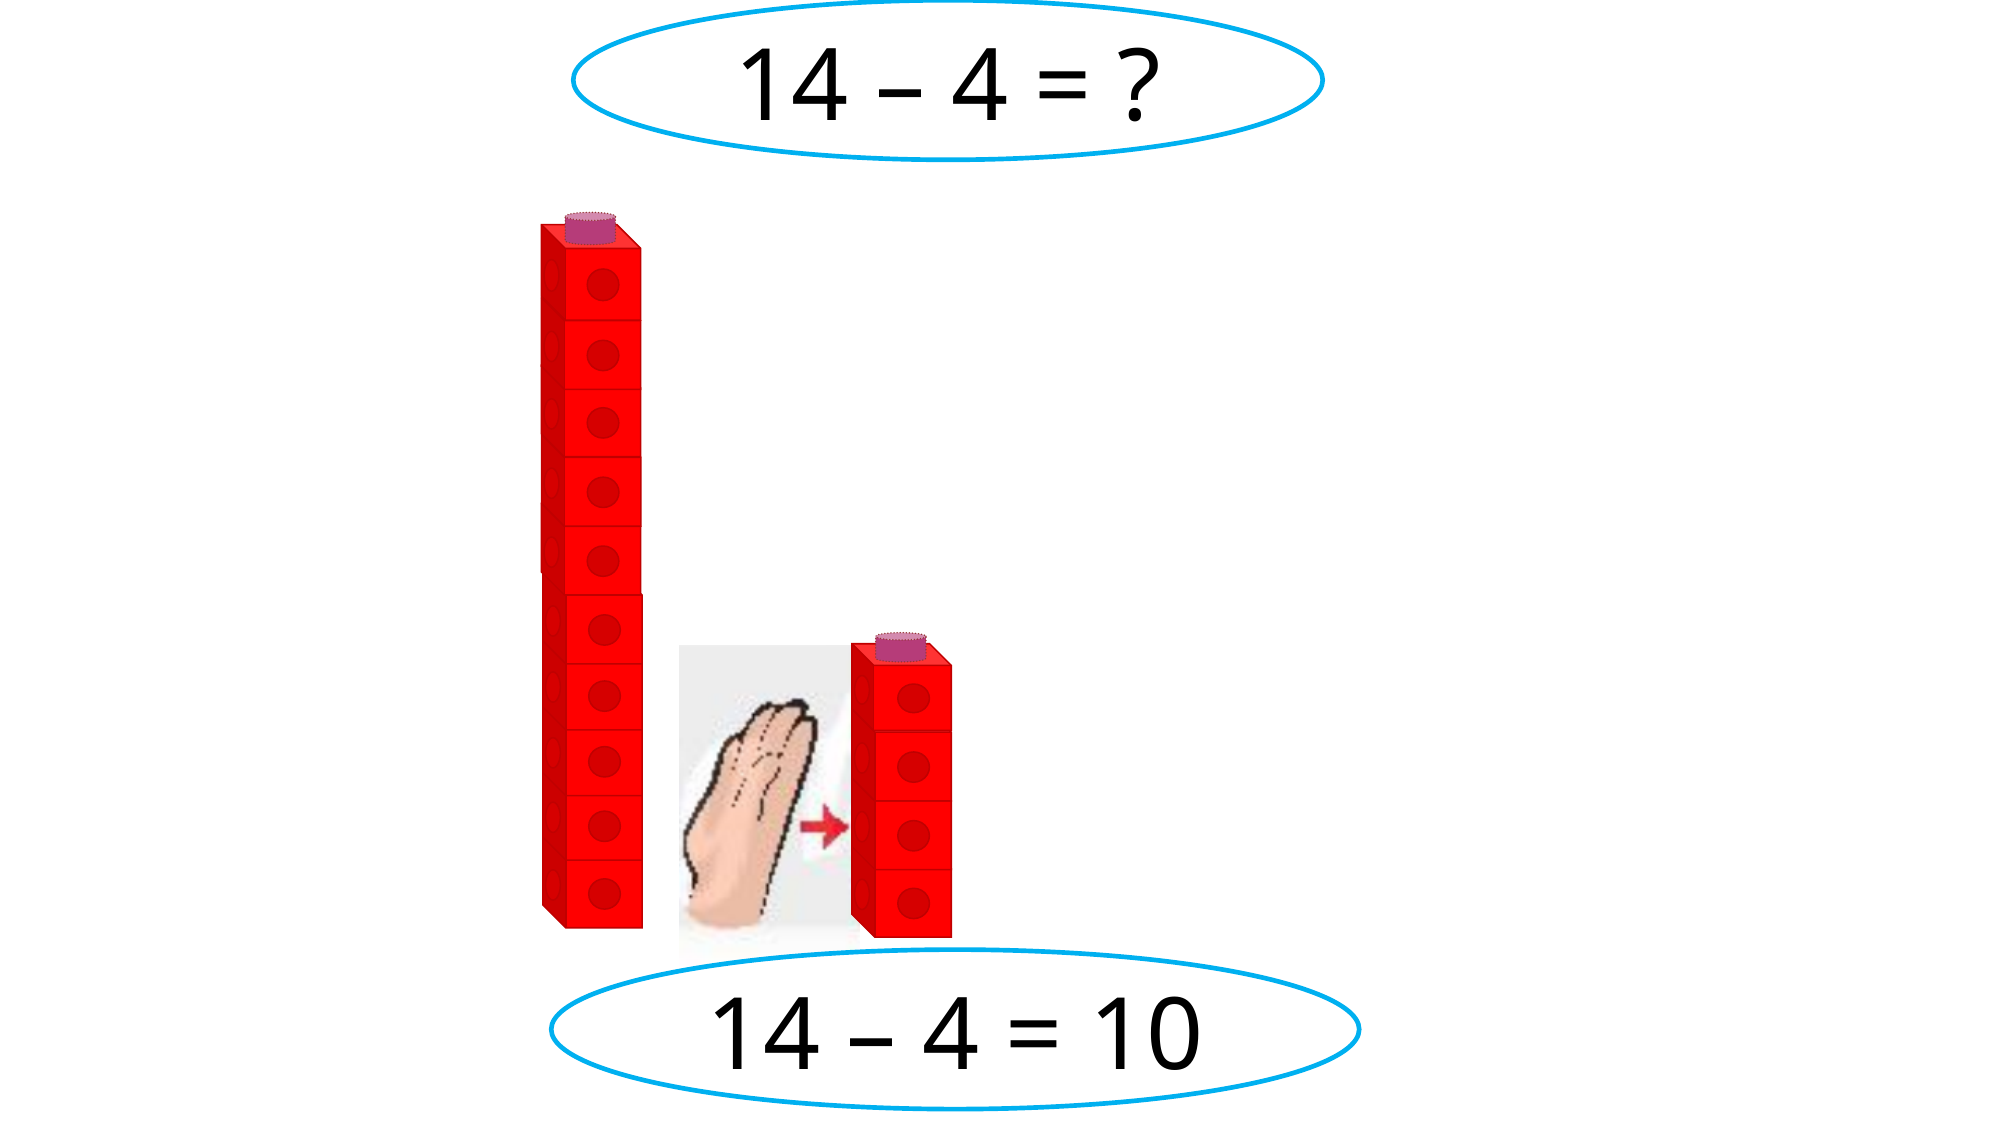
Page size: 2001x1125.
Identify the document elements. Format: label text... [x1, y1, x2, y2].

text_box 14 – 4 = ? [572, 0, 1324, 161]
text_box 14 – 4 = 10 [550, 948, 1361, 1111]
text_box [679, 632, 952, 973]
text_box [541, 212, 643, 928]
